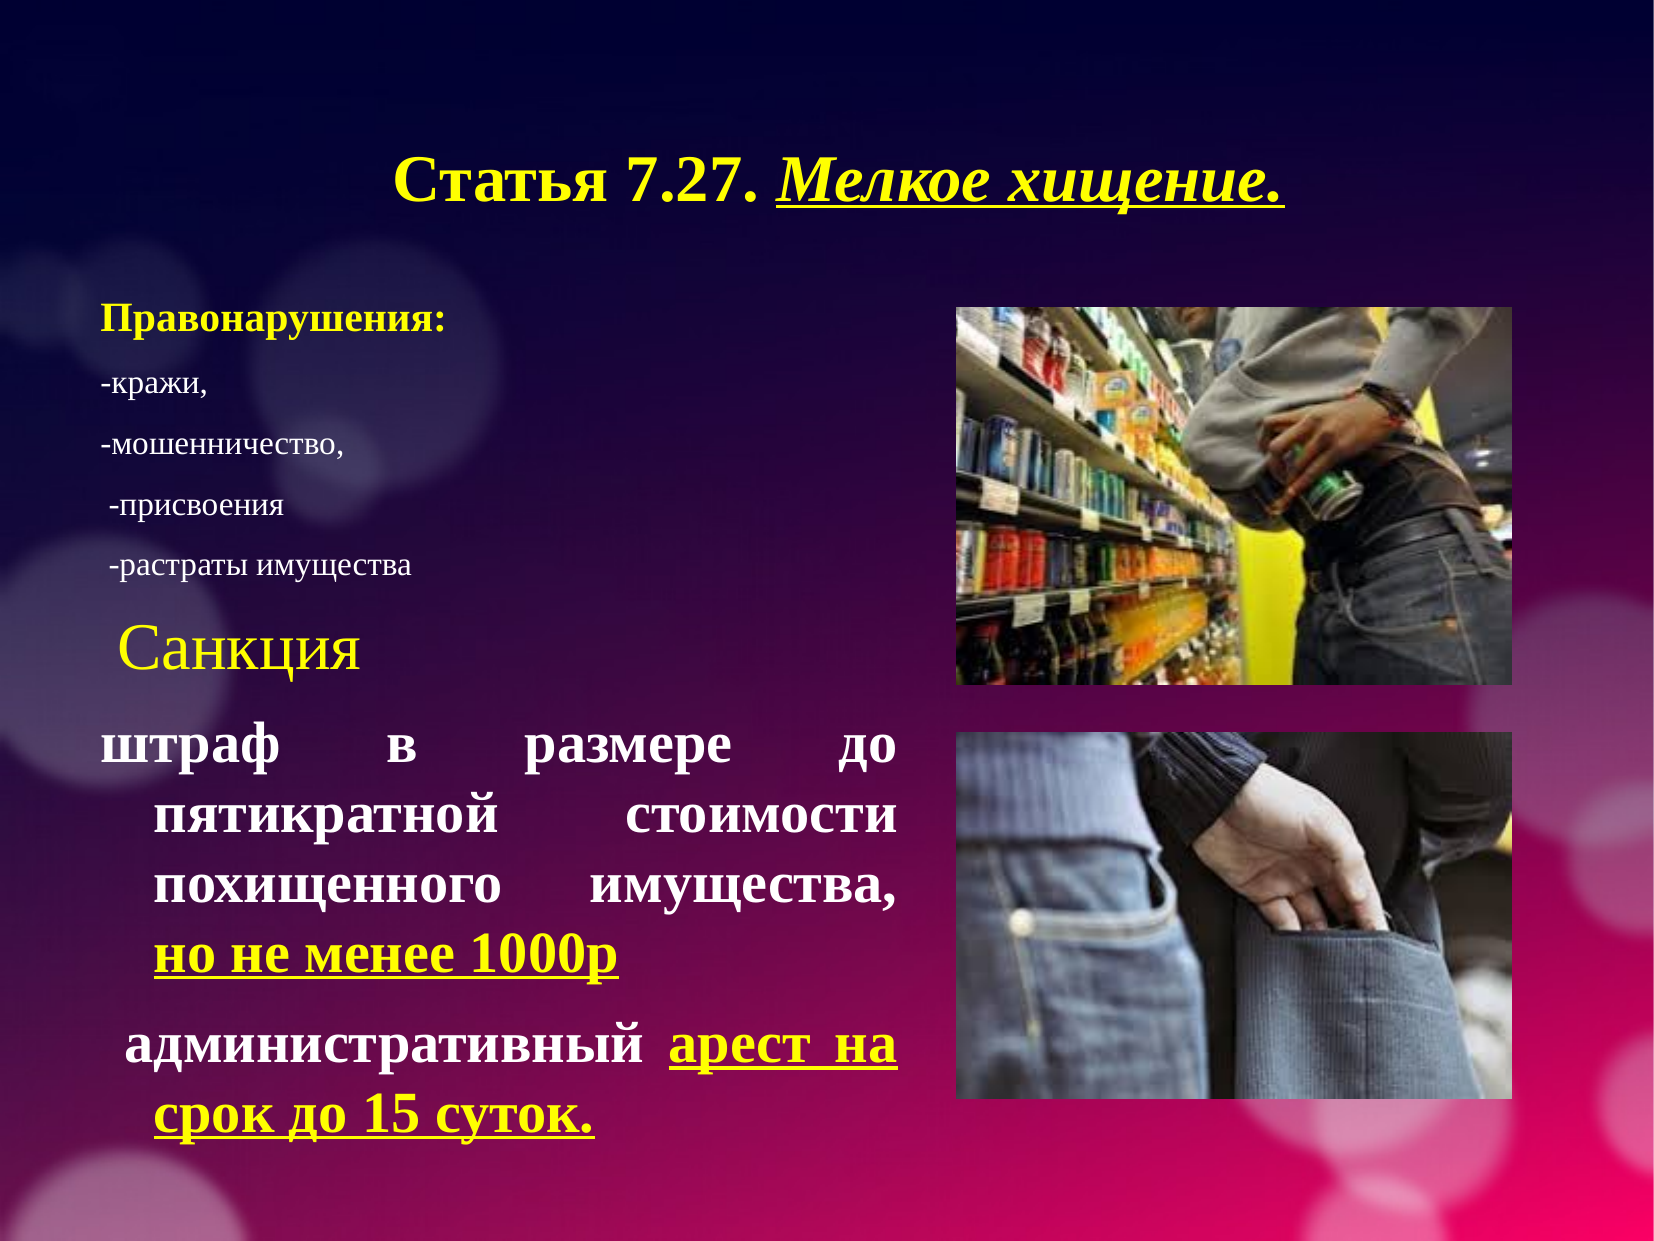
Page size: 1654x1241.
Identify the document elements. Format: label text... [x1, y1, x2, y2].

list Правонарушения: -кражи, -мошенничество, -присвоения -растраты имущества Санкция штраф в размере до пятикратной стоимости похищенного имущества, но не менее 1000р административный арест на срок до 15 суток. [82, 289, 898, 1176]
title Статья 7.27. Мелкое хищение. [94, 70, 1583, 278]
picture [0, 0, 1654, 1241]
